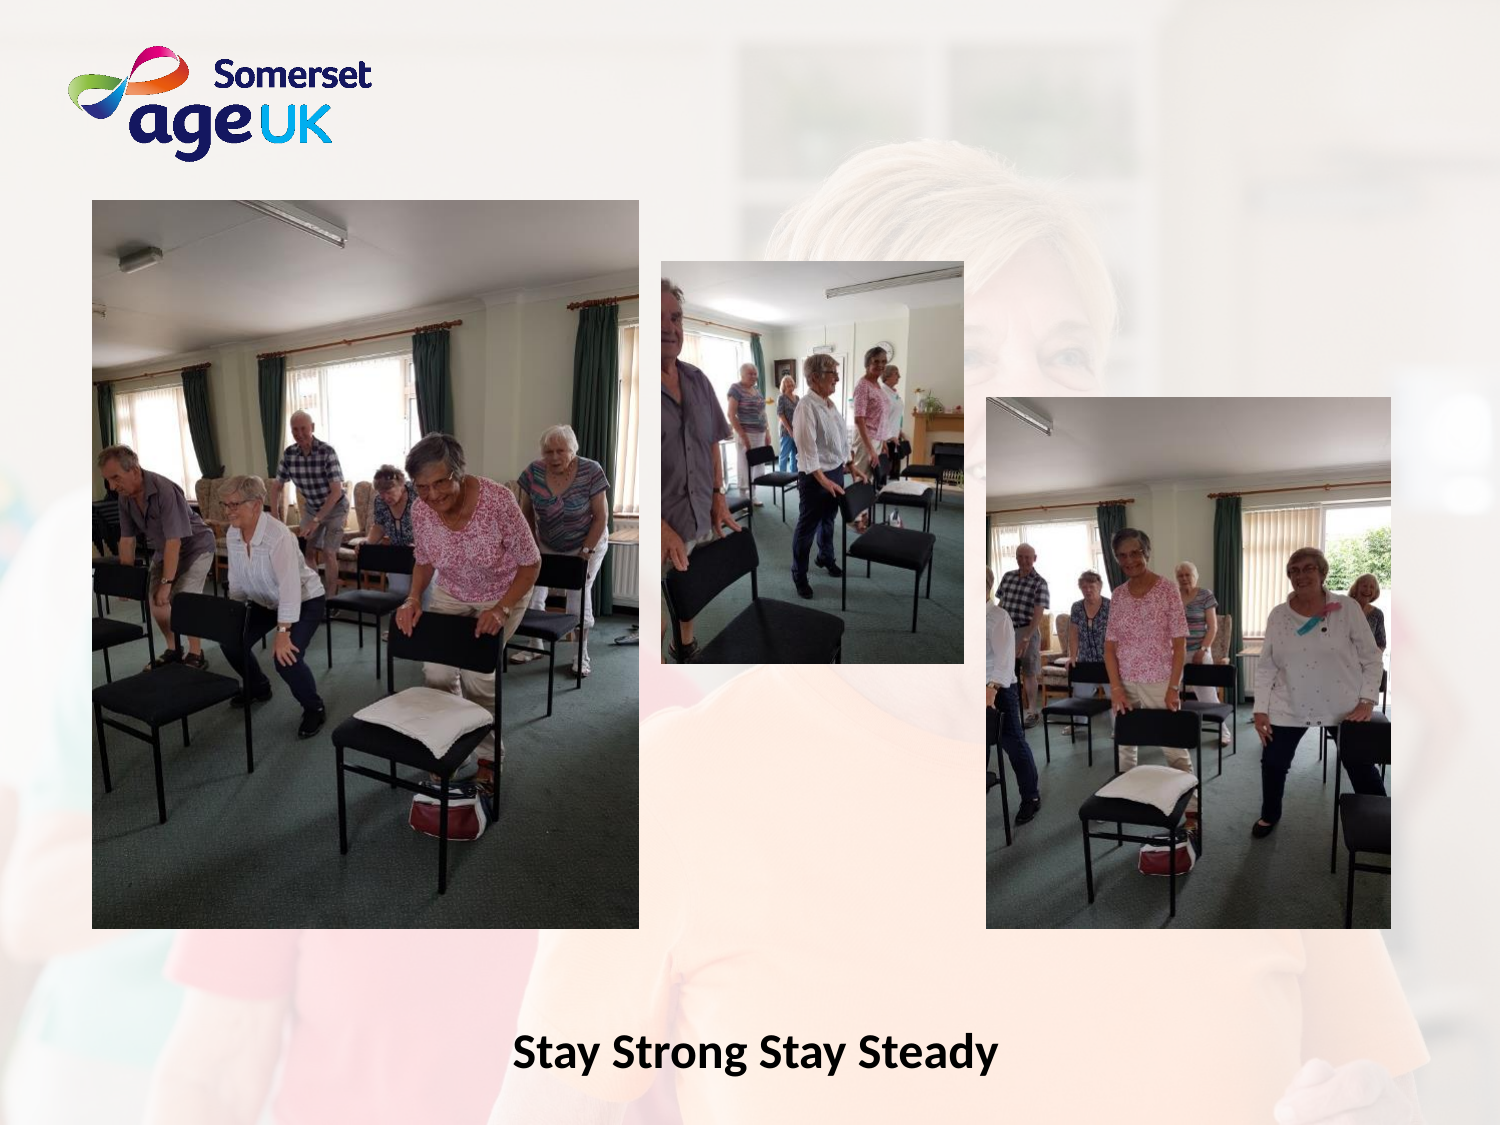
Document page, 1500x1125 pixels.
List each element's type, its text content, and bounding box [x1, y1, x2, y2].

picture [91, 200, 639, 929]
picture [661, 261, 964, 664]
text_box Stay Strong Stay Steady [88, 1011, 1424, 1087]
picture [40, 18, 401, 190]
picture [985, 397, 1391, 929]
